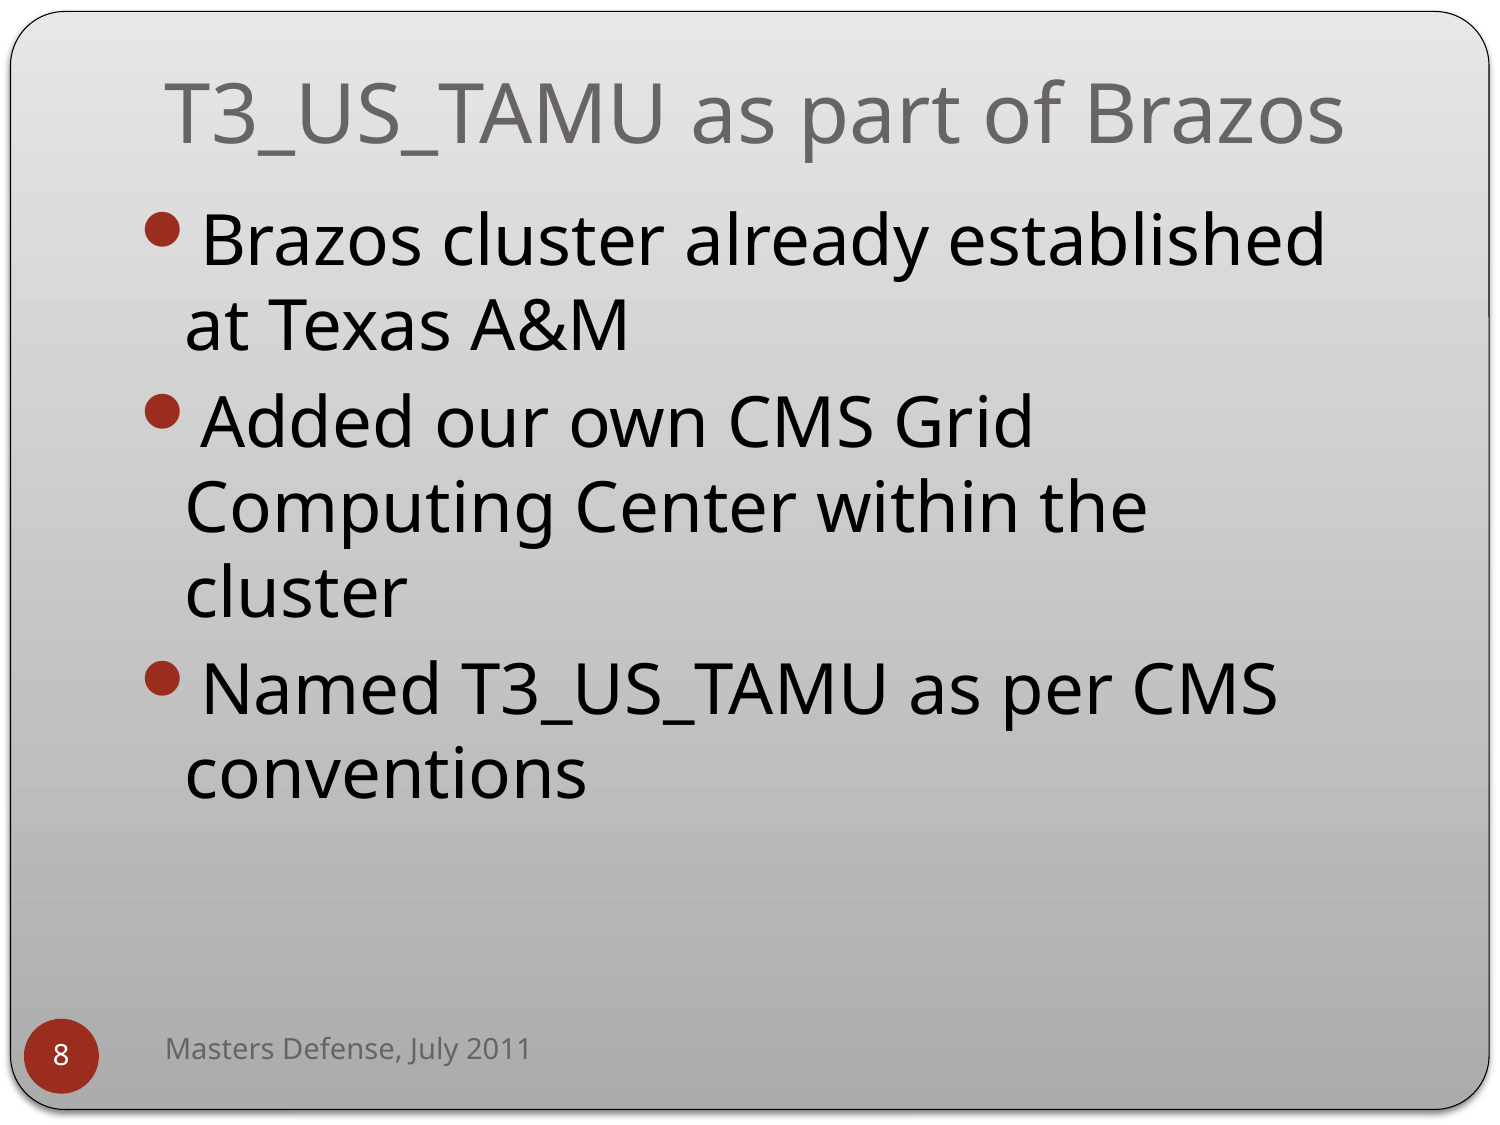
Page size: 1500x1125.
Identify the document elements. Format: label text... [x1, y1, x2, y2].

slide_number 8 [23, 1018, 99, 1094]
list Brazos cluster already established at Texas A&M Added our own CMS Grid Computing Center within the cluster Named T3_US_TAMU as per CMS conventions [125, 187, 1400, 988]
title T3_US_TAMU as part of Brazos [150, 45, 1425, 175]
footer Masters Defense, July 2011 [150, 1012, 800, 1088]
